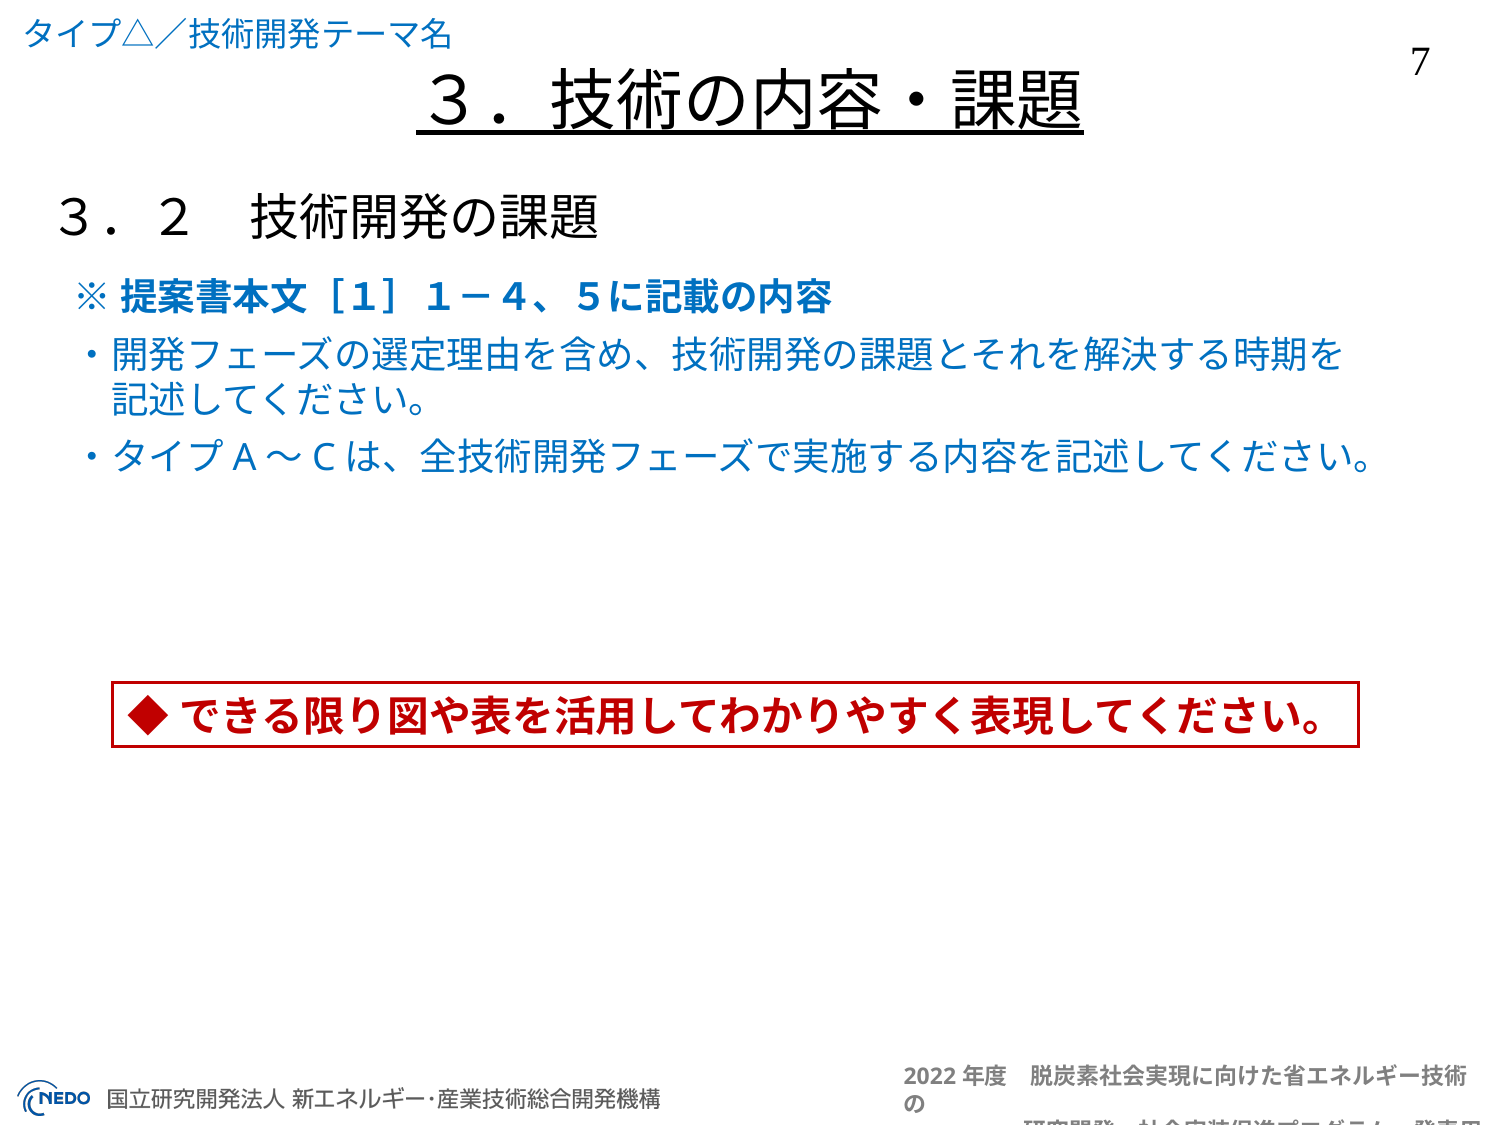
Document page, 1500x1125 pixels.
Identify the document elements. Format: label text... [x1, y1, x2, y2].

text_box ３．２ 技術開発の課題 [35, 178, 1410, 254]
text_box ◆できる限り図や表を活用してわかりやすく表現してください。 [112, 682, 1359, 747]
text_box ※提案書本文［１］１－４、５に記載の内容 ・開発フェーズの選定理由を含め、技術開発の課題とそれを解決する時期を 記述してください。 ・タイプA～Cは、全技術開発フェーズで実施する内容を記述してください。 [58, 265, 1460, 486]
title ３．技術の内容・課題 [112, 50, 1388, 156]
picture [17, 1080, 90, 1116]
